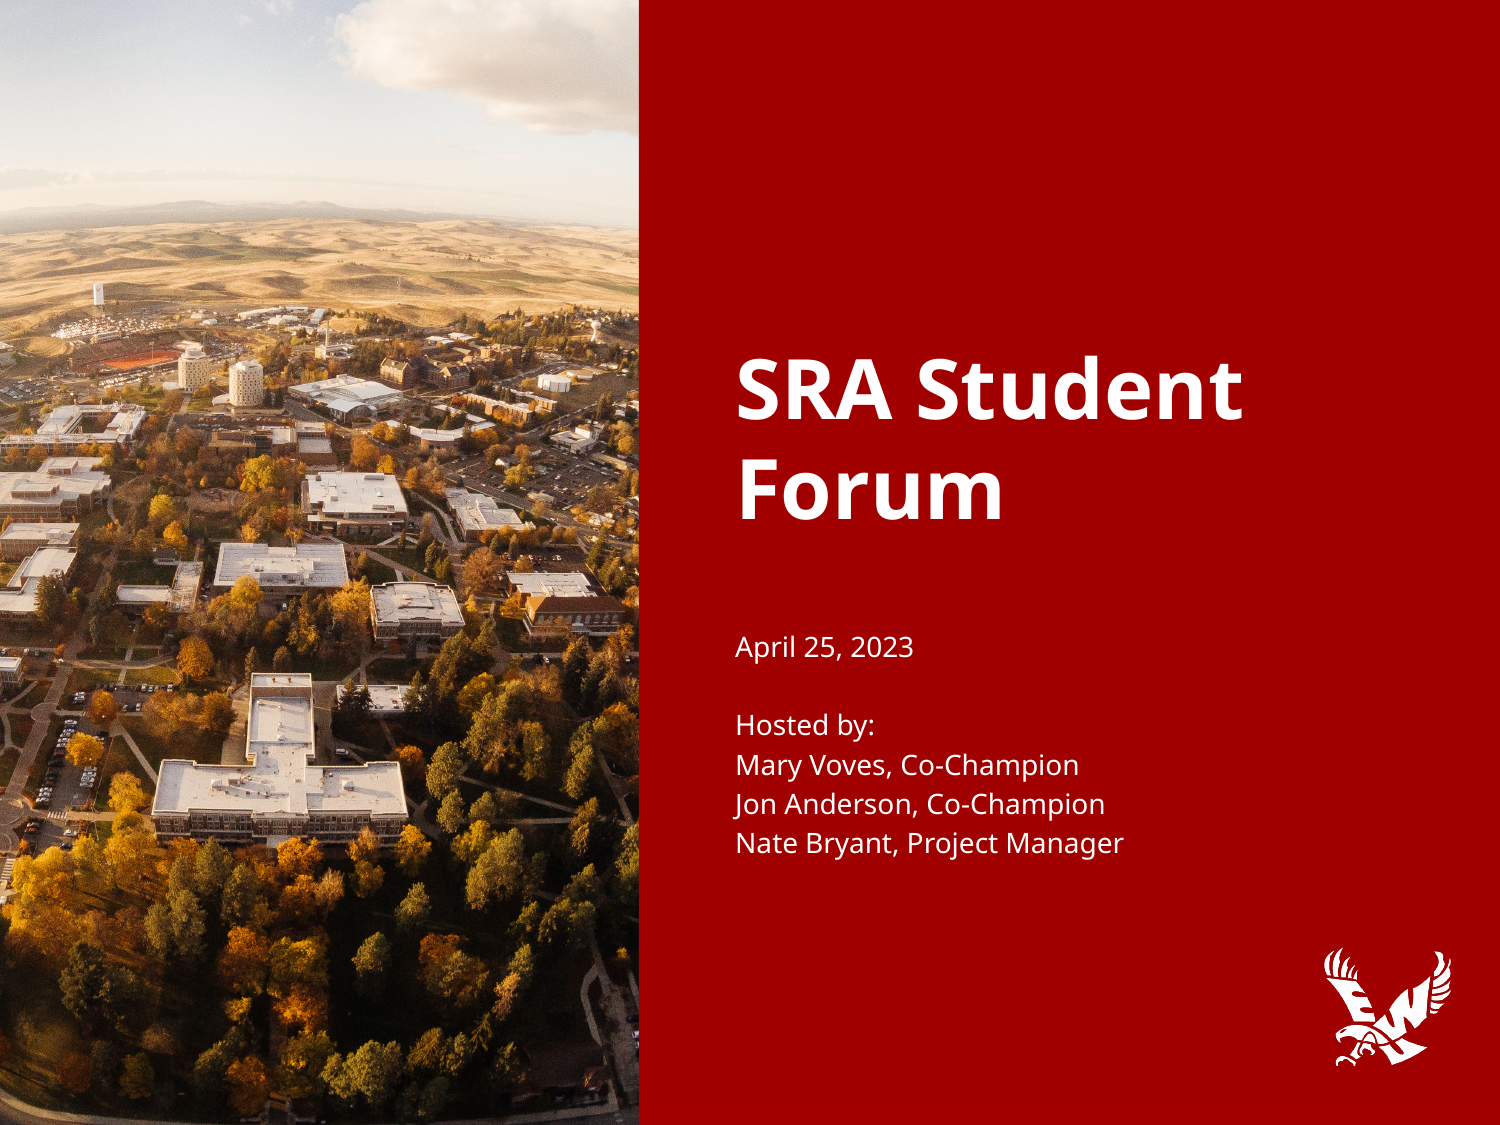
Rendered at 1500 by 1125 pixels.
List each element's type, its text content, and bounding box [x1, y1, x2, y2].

picture [0, 0, 1500, 1125]
subtitle April 25, 2023 Hosted by: Mary Voves, Co-Champion Jon Anderson, Co-Champion Nate Bryant, Project Manager [720, 621, 1388, 868]
title SRA Student Forum [720, 307, 1388, 566]
